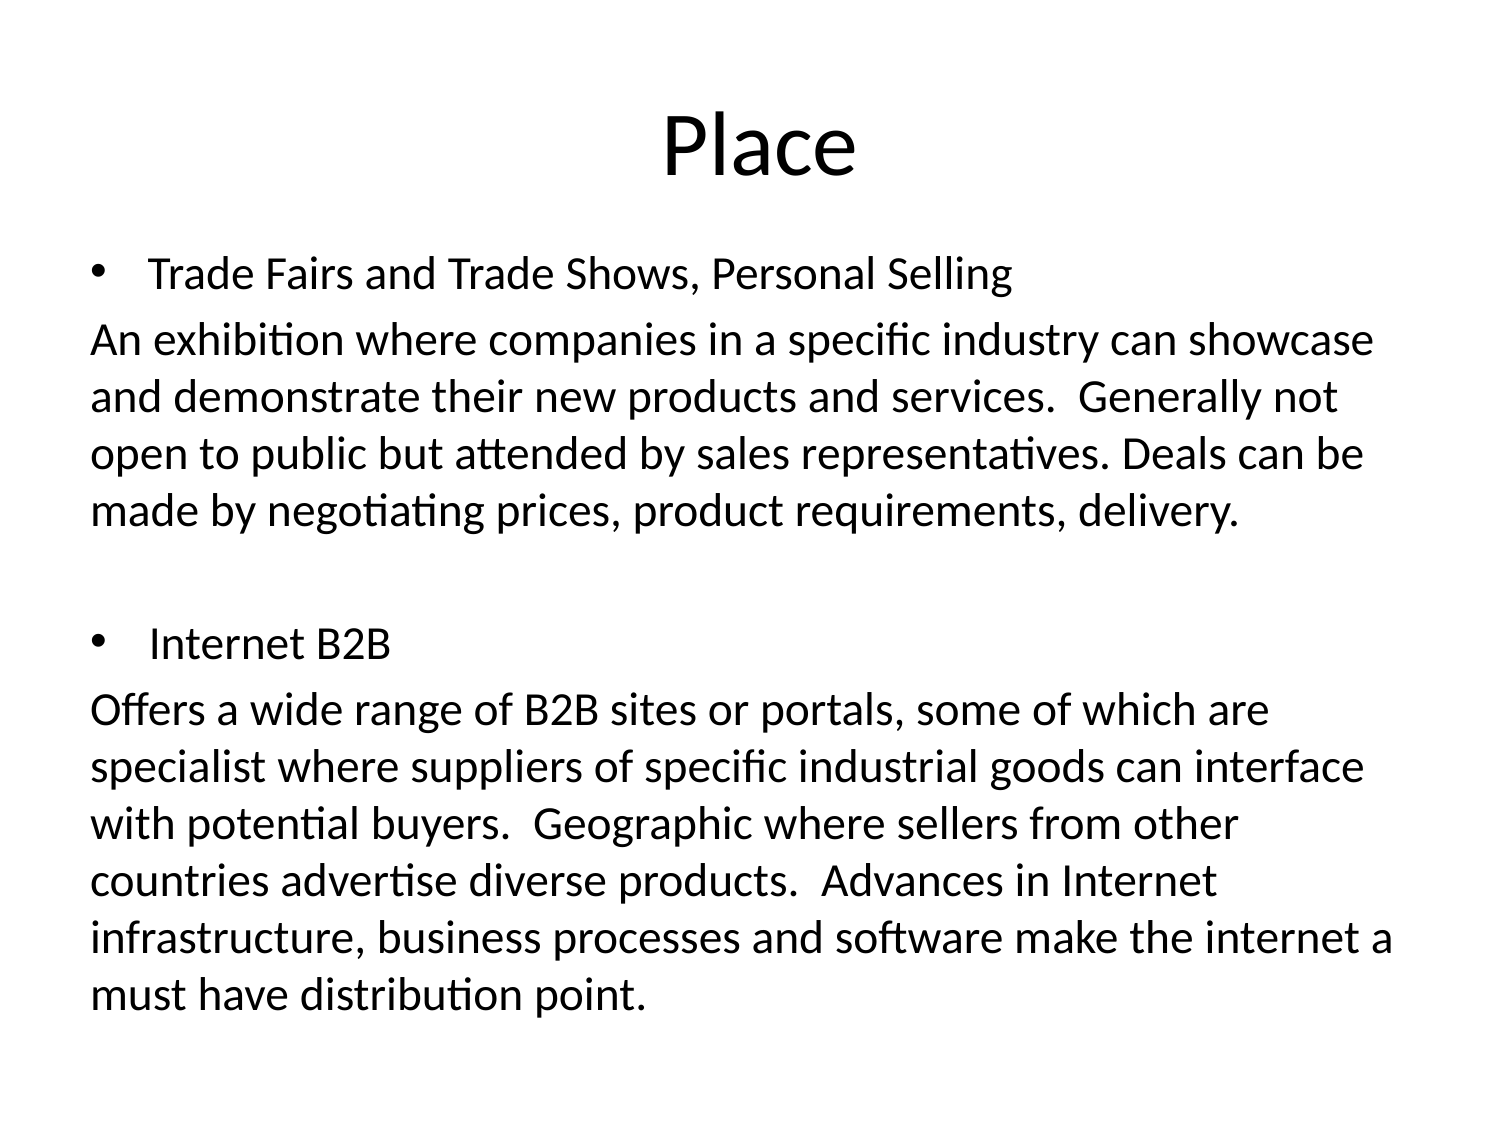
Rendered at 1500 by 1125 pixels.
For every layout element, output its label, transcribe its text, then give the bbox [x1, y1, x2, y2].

list Trade Fairs and Trade Shows, Personal Selling An exhibition where companies in a specific industry can showcase and demonstrate their new products and services. Generally not open to public but attended by sales representatives. Deals can be made by negotiating prices, product requirements, delivery. Internet B2B Offers a wide range of B2B sites or portals, some of which are specialist where suppliers of specific industrial goods can interface with potential buyers. Geographic where sellers from other countries advertise diverse products. Advances in Internet infrastructure, business processes and software make the internet a must have distribution point. [75, 234, 1425, 1043]
title Place [75, 45, 1425, 233]
